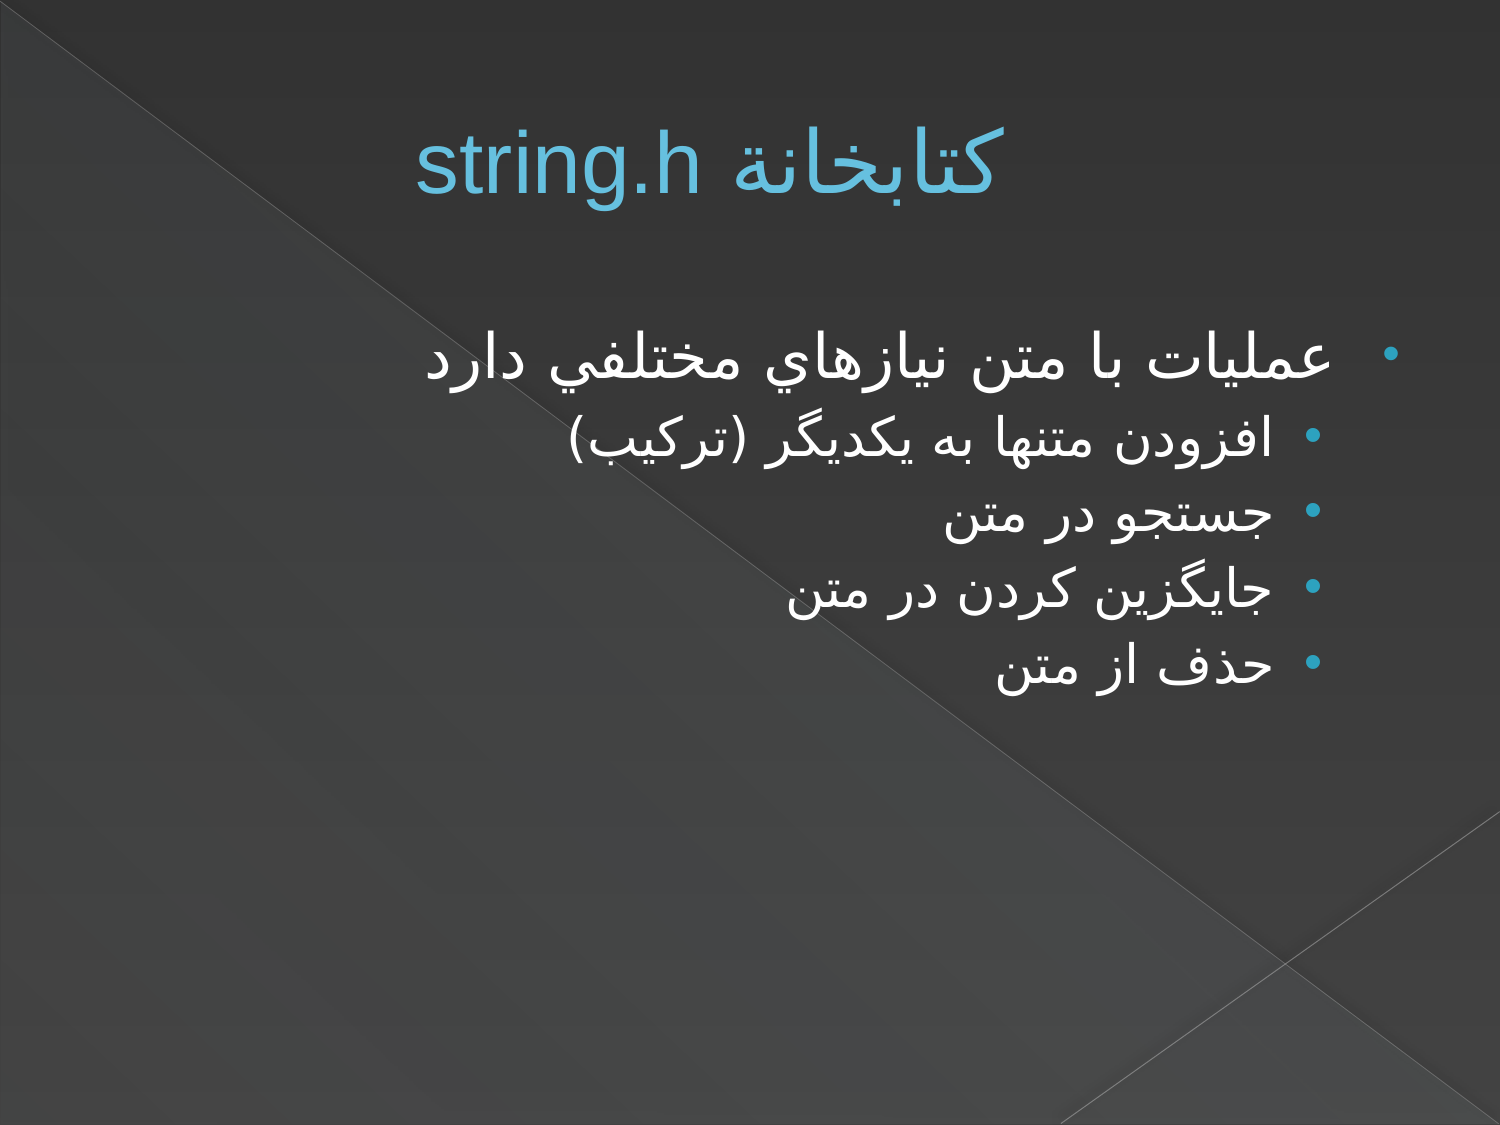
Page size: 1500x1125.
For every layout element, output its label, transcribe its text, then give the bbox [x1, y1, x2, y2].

list عمليات با متن نيازهاي مختلفي دارد افزودن متنها به يکديگر (ترکيب) جستجو در متن جايگزين کردن در متن حذف از متن [75, 308, 1425, 1059]
title کتابخانة string.h [75, 43, 1425, 274]
